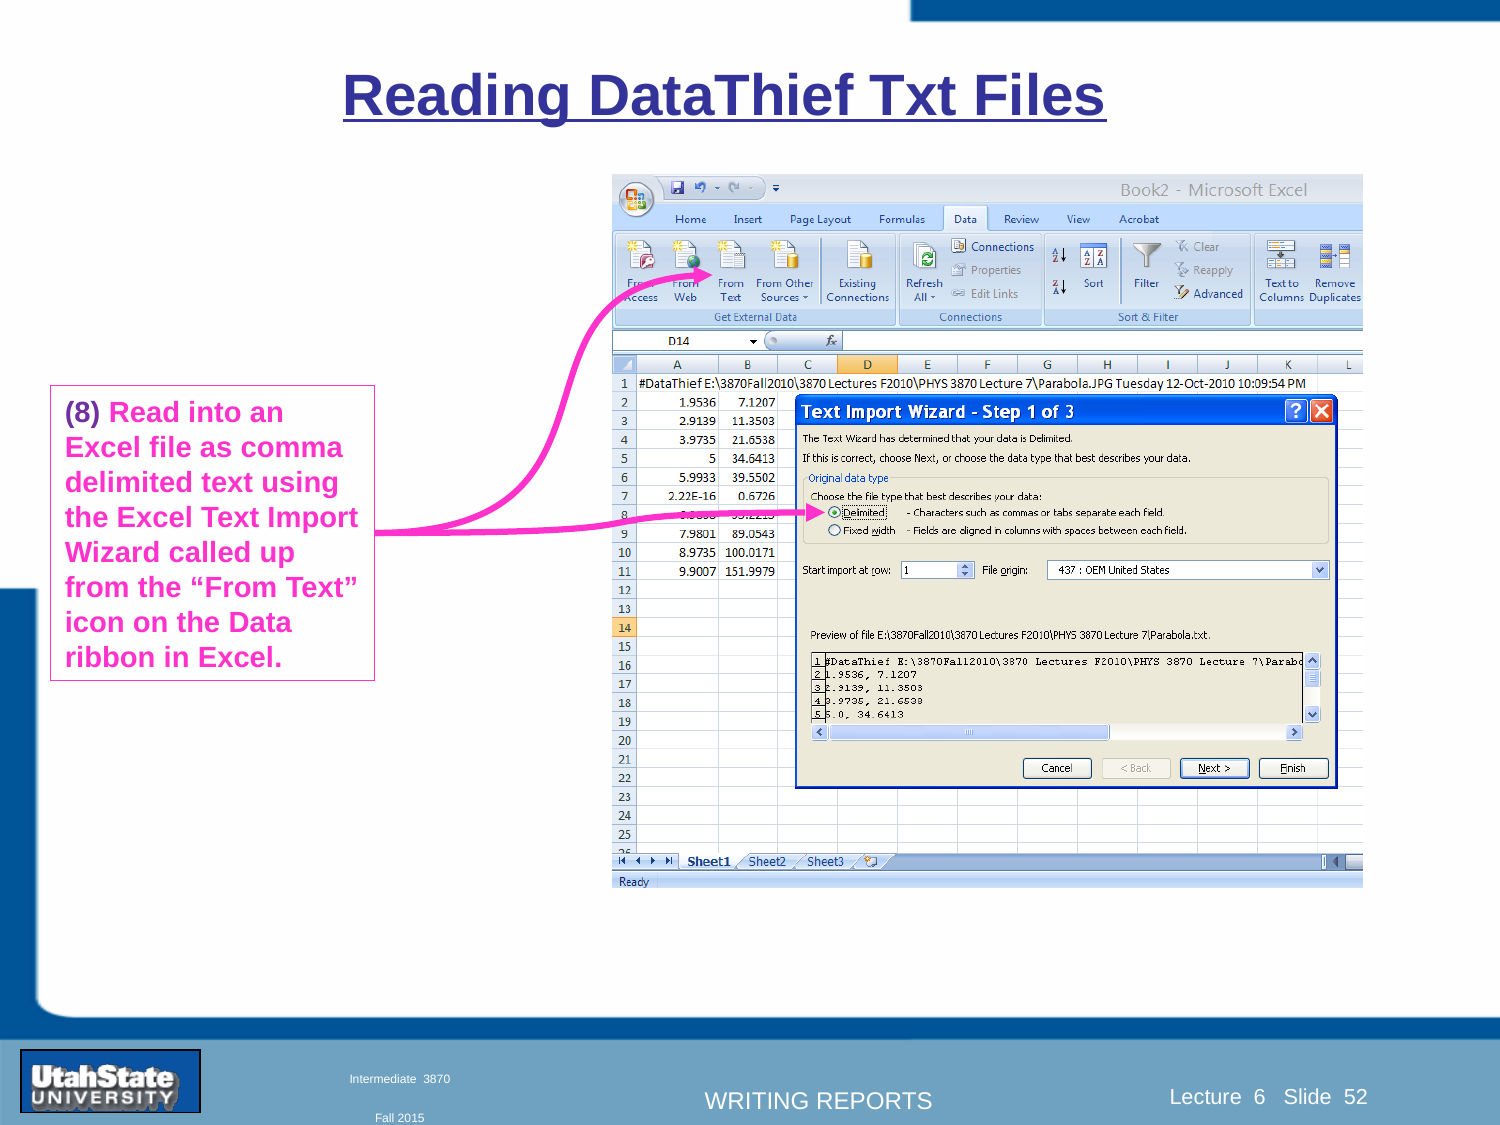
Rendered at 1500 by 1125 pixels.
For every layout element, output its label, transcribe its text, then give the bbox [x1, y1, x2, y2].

text_box Reading DataThief Txt Files [87, 50, 1363, 163]
picture [0, 0, 1500, 1125]
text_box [374, 512, 826, 535]
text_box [374, 274, 713, 511]
text_box (8) Read into an Excel file as comma delimited text using the Excel Text Import Wizard called up from the “From Text” icon on the Data ribbon in Excel. [50, 385, 375, 681]
